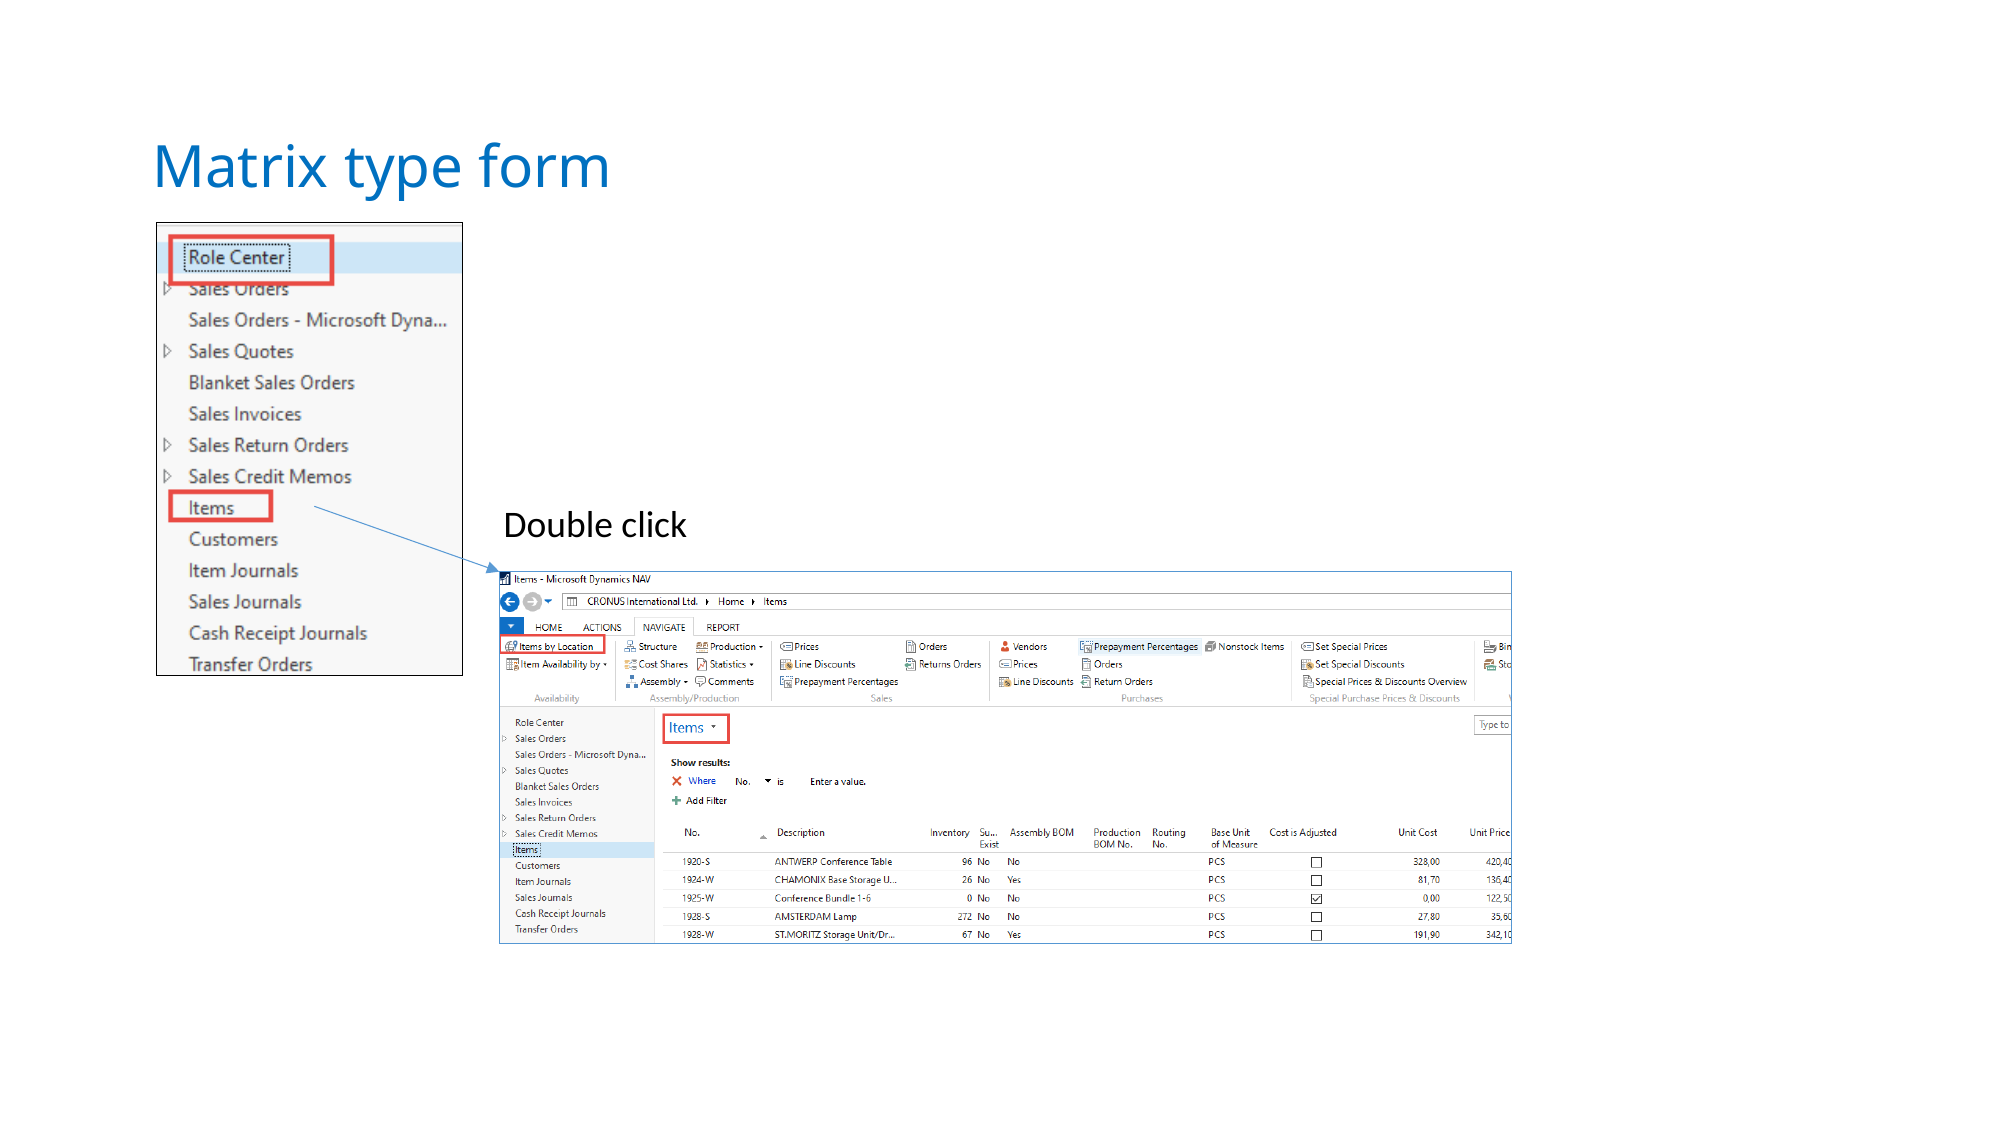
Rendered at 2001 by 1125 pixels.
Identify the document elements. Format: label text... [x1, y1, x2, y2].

picture [156, 222, 464, 676]
title Matrix type form [137, 59, 1863, 278]
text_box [314, 506, 500, 572]
picture [499, 571, 1512, 944]
text_box Double click [488, 492, 703, 553]
